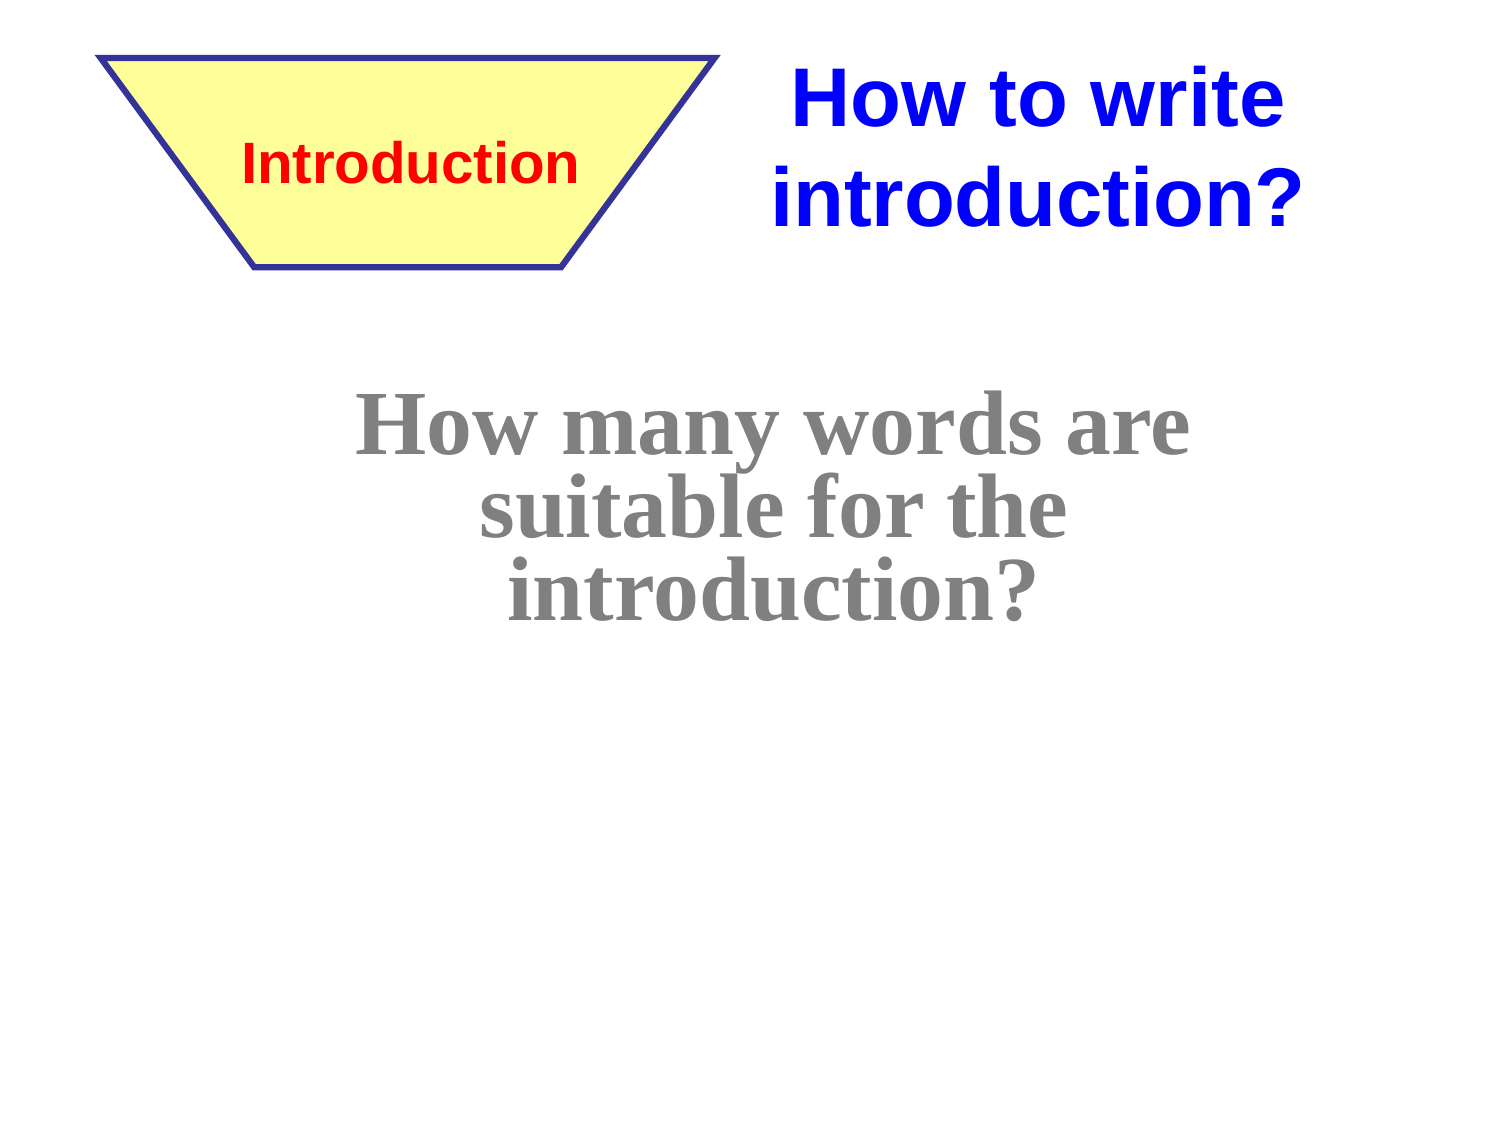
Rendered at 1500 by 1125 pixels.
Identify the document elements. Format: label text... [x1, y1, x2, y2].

title How to write introduction? [617, 43, 1459, 244]
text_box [100, 57, 715, 268]
text_box How many words are suitable for the introduction? [199, 432, 1350, 596]
